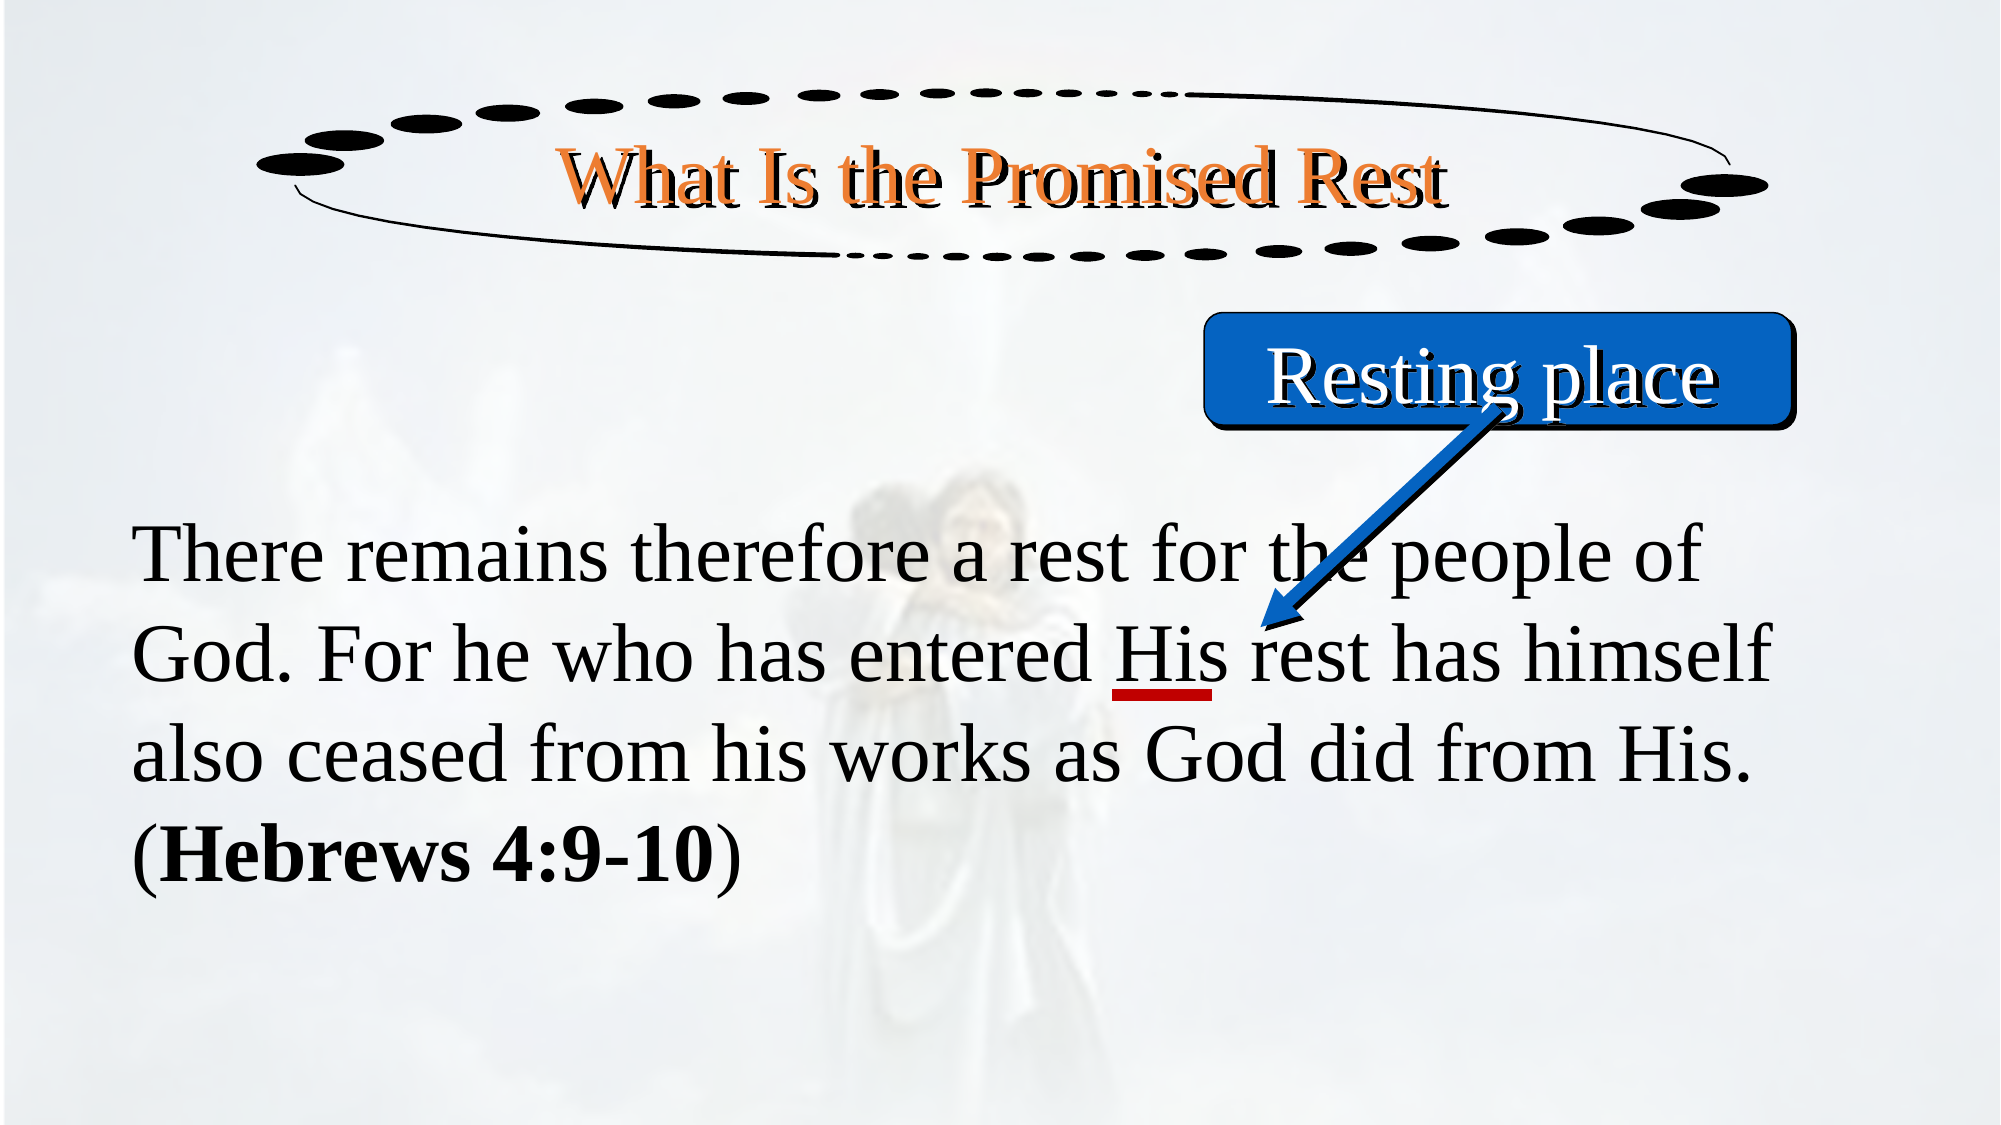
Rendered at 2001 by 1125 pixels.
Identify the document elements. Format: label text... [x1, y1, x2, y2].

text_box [1204, 312, 1792, 628]
picture [249, 87, 1775, 263]
text_box There remains therefore a rest for the people of God. For he who has entered His rest has himself also ceased from his works as God did from His. (Hebrews 4:9-10) [116, 490, 1792, 905]
